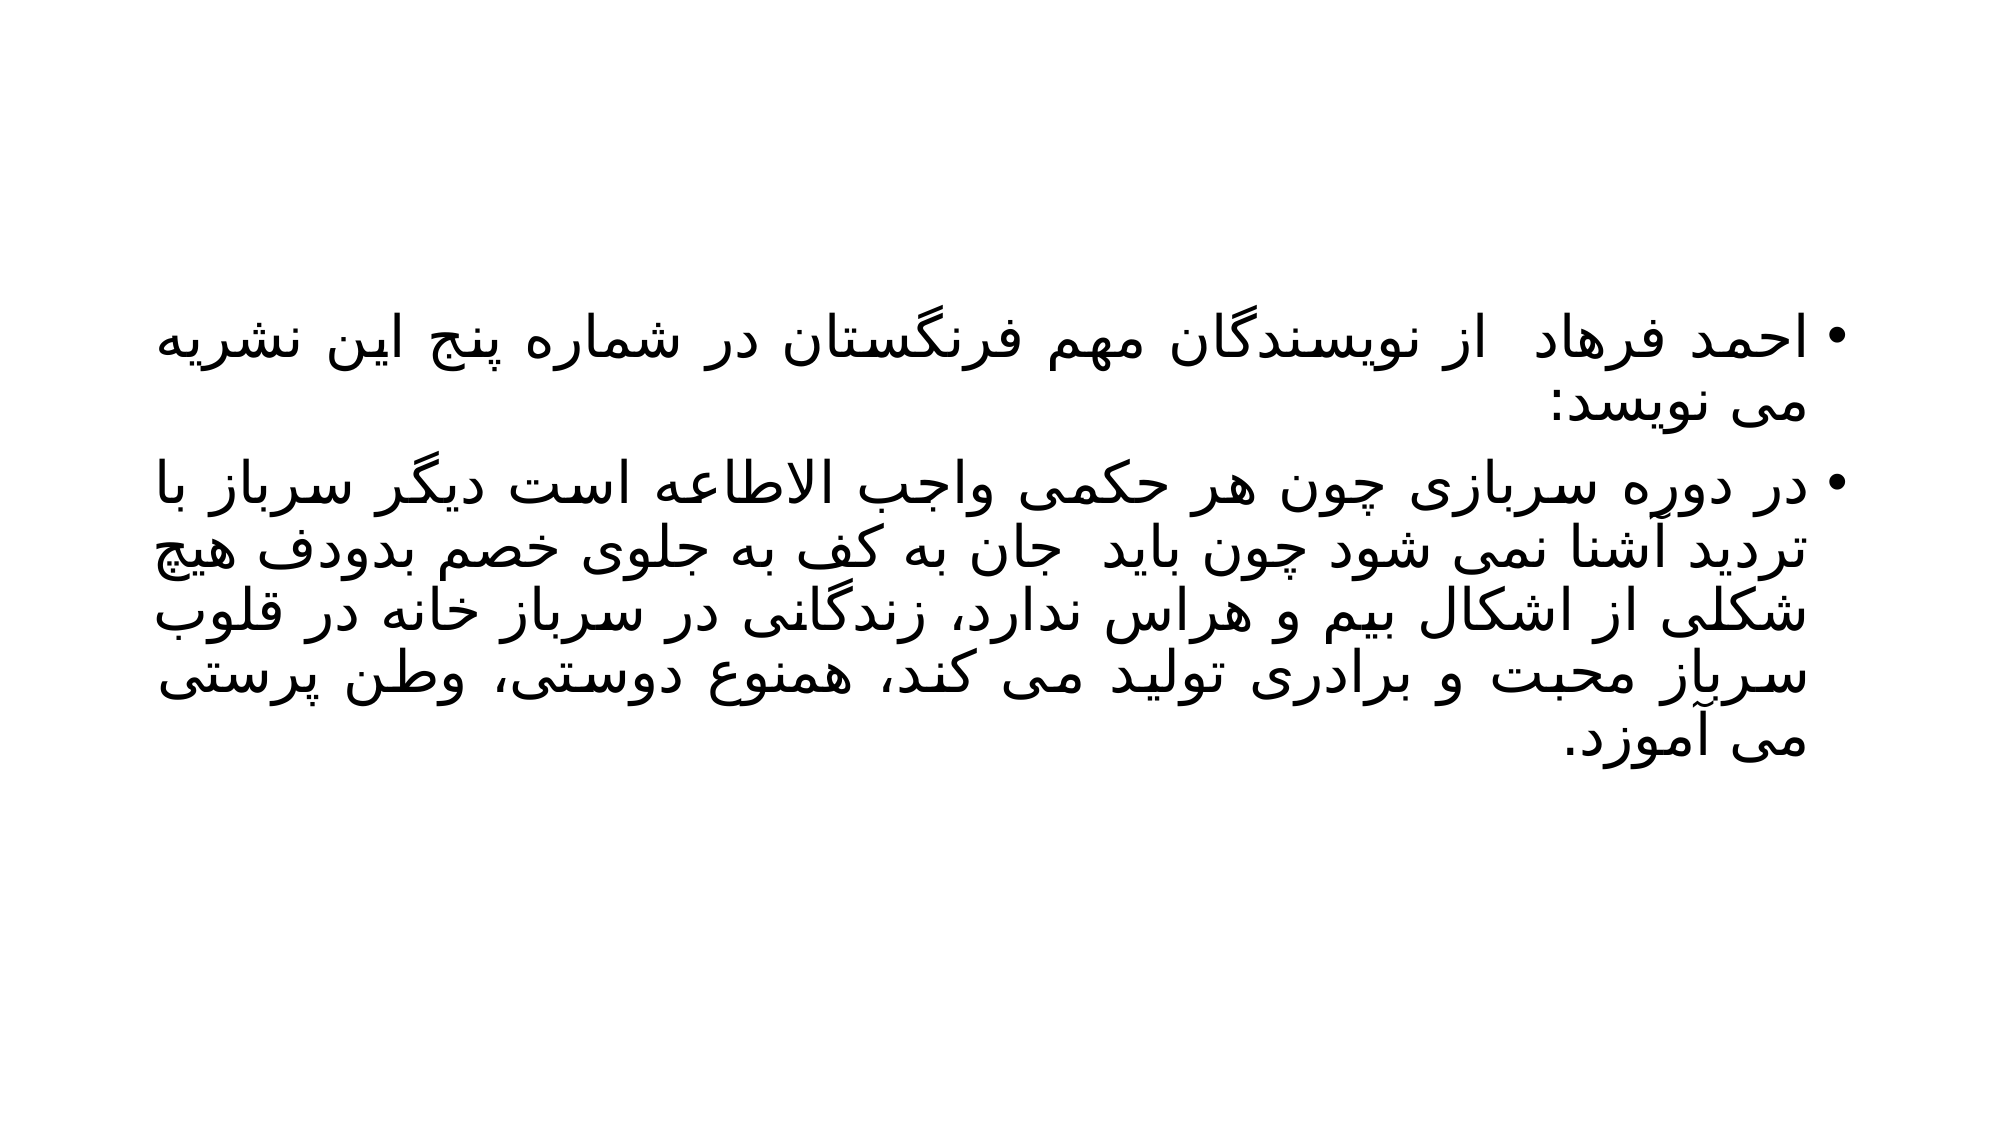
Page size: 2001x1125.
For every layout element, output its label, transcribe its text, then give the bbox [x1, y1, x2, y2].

list احمد فرهاد از نویسندگان مهم فرنگستان در شماره پنج این نشریه می نویسد: در دوره سربازی چون هر حکمی واجب الاطاعه است دیگر سرباز با تردید آشنا نمی شود چون باید جان به کف به جلوی خصم بدودف هیچ شکلی از اشکال بیم و هراس ندارد، زندگانی در سرباز خانه در قلوب سرباز محبت و برادری تولید می کند، همنوع دوستی، وطن پرستی می آموزد. [137, 299, 1863, 1014]
